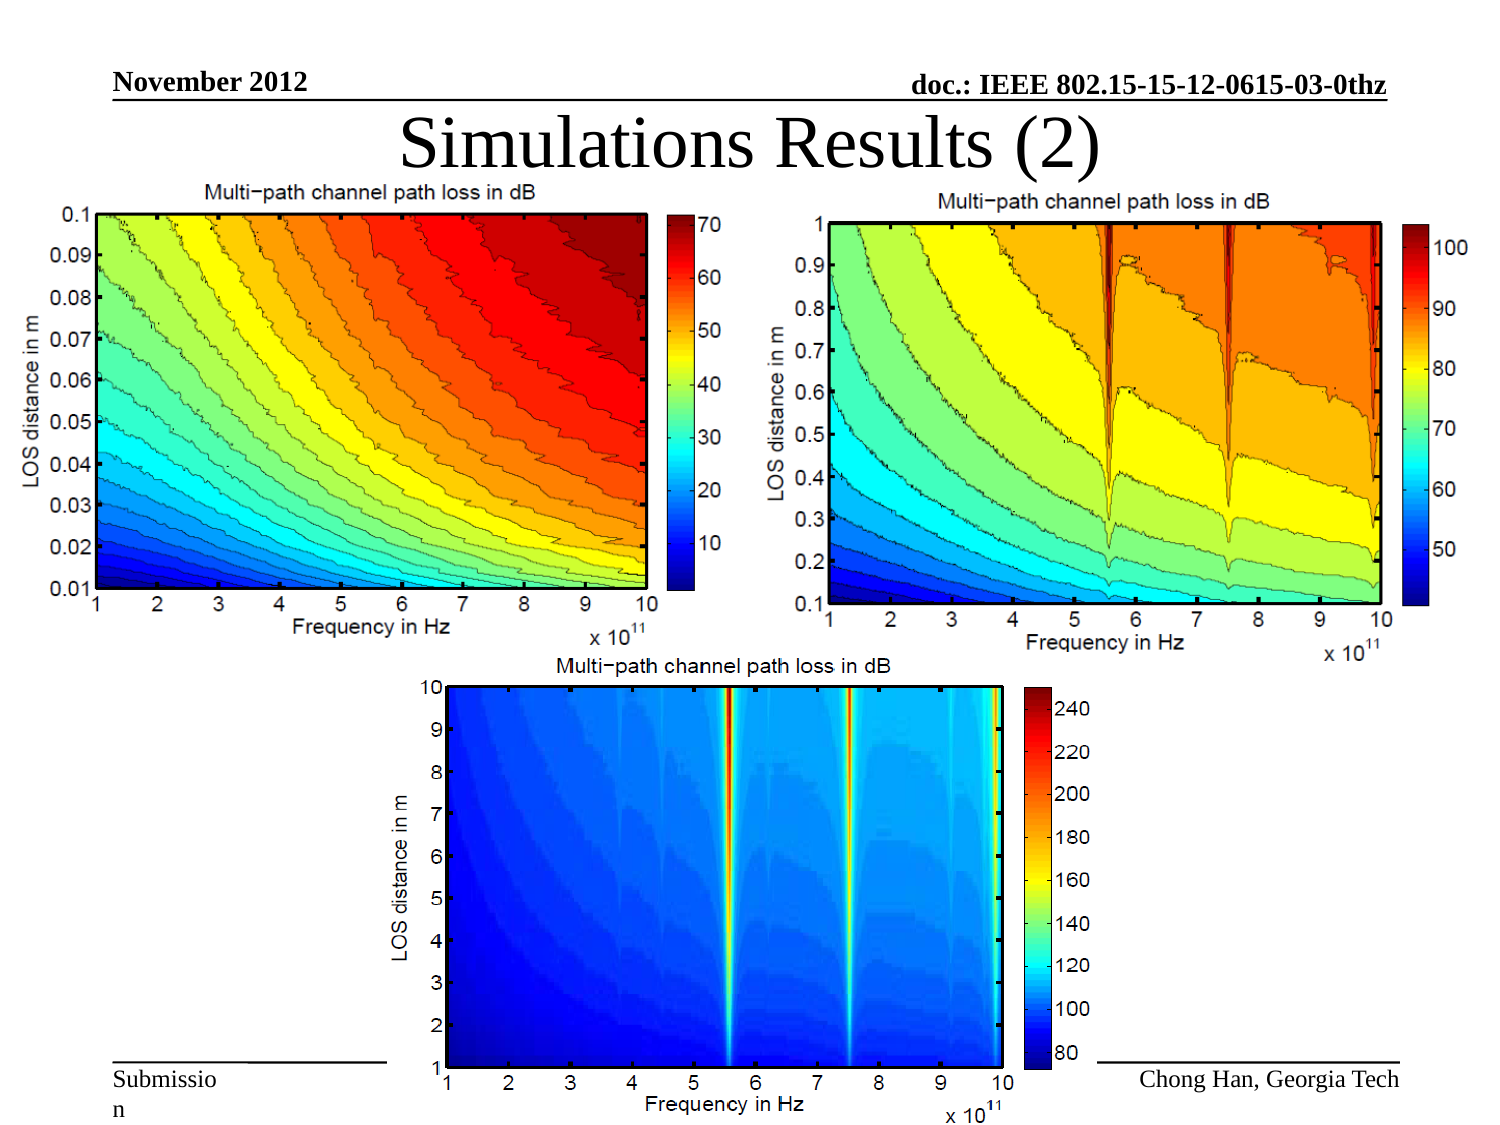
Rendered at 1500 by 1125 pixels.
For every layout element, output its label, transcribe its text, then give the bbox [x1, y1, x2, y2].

footer Chong Han, Georgia Tech [1101, 1061, 1401, 1093]
title Simulations Results (2) [112, 49, 1388, 226]
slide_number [112, 61, 376, 98]
picture [16, 177, 726, 651]
picture [387, 189, 1472, 1125]
